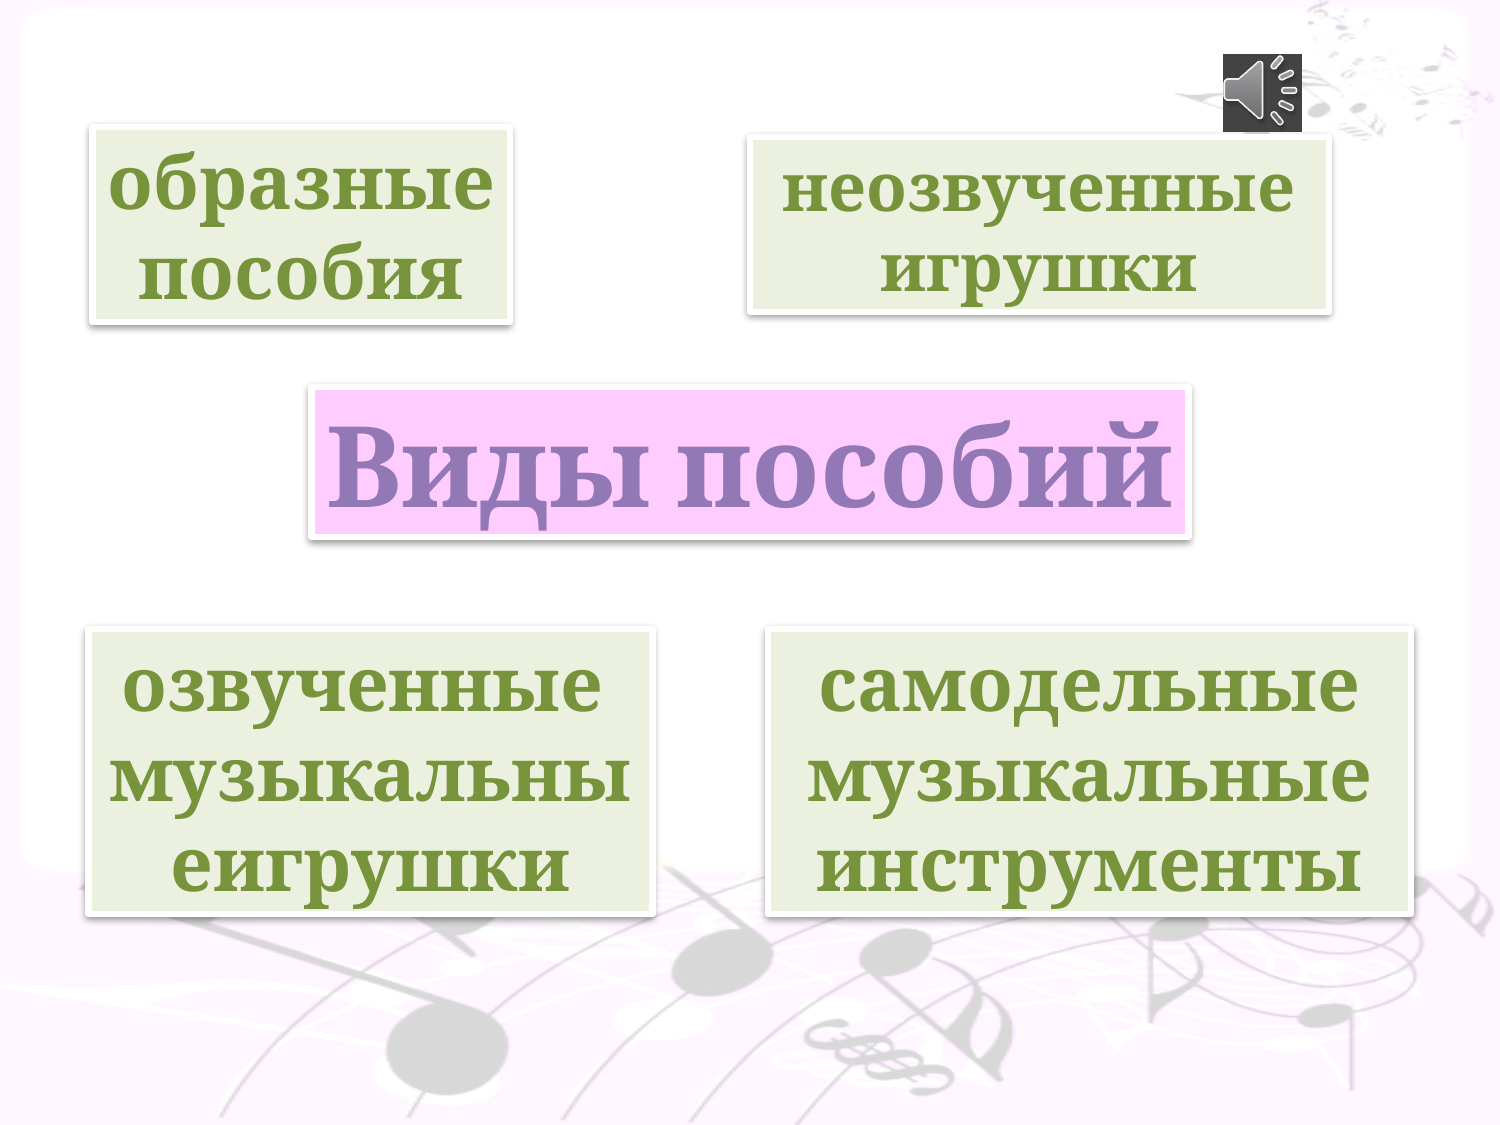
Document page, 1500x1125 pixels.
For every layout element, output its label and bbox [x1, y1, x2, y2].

list [0, 0, 1500, 1125]
picture [1222, 52, 1303, 133]
